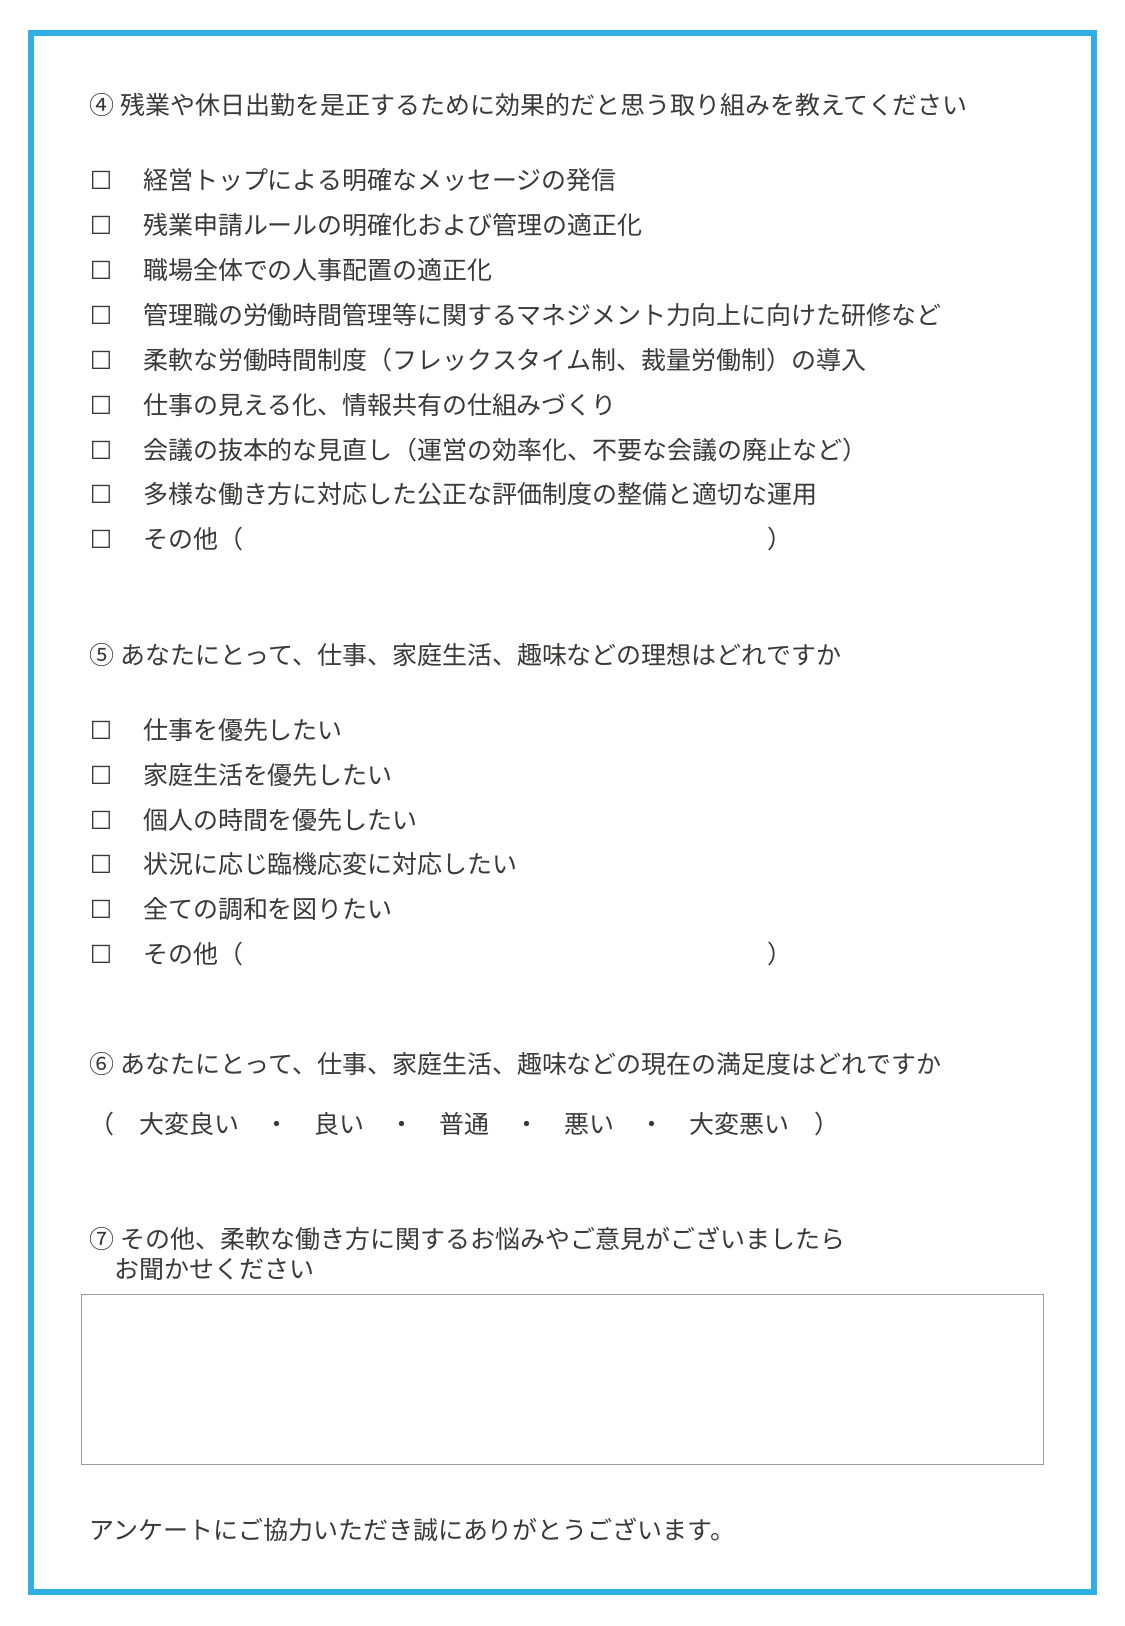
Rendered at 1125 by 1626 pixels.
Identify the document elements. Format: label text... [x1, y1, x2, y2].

text_box アンケートにご協力いただき誠にありがとうございます。 [74, 1506, 1050, 1552]
text_box ⑦その他、柔軟な働き方に関するお悩みやご意見がございましたら お聞かせください [74, 1216, 1050, 1291]
text_box ⑤あなたにとって、仕事、家庭生活、趣味などの理想はどれですか ☐ 仕事を優先したい ☐ 家庭生活を優先したい ☐ 個人の時間を優先したい ☐ 状況に応じ臨機応変に対応したい ☐ 全ての調和を図りたい ☐ その他（ ） [74, 632, 1050, 977]
text_box [30, 32, 1095, 1593]
text_box ⑥あなたにとって、仕事、家庭生活、趣味などの現在の満足度はどれですか （ 大変良い ・ 良い ・ 普通 ・ 悪い ・ 大変悪い ） [74, 1041, 1050, 1146]
text_box [81, 1294, 1044, 1465]
text_box ④残業や休日出勤を是正するために効果的だと思う取り組みを教えてください ☐ 経営トップによる明確なメッセージの発信 ☐ 残業申請ルールの明確化および管理の適正化 ☐ 職場全体での人事配置の適正化 ☐ 管理職の労働時間管理等に関するマネジメント力向上に向けた研修など ☐ 柔軟な労働時間制度（フレックスタイム制、裁量労働制）の導入 ☐ 仕事の見える化、情報共有の仕組みづくり ☐ 会議の抜本的な見直し（運営の効率化、不要な会議の廃止など） ☐ 多様な働き方に対応した公正な評価制度の整備と適切な運用 ☐ その他（ ） [74, 82, 1050, 562]
